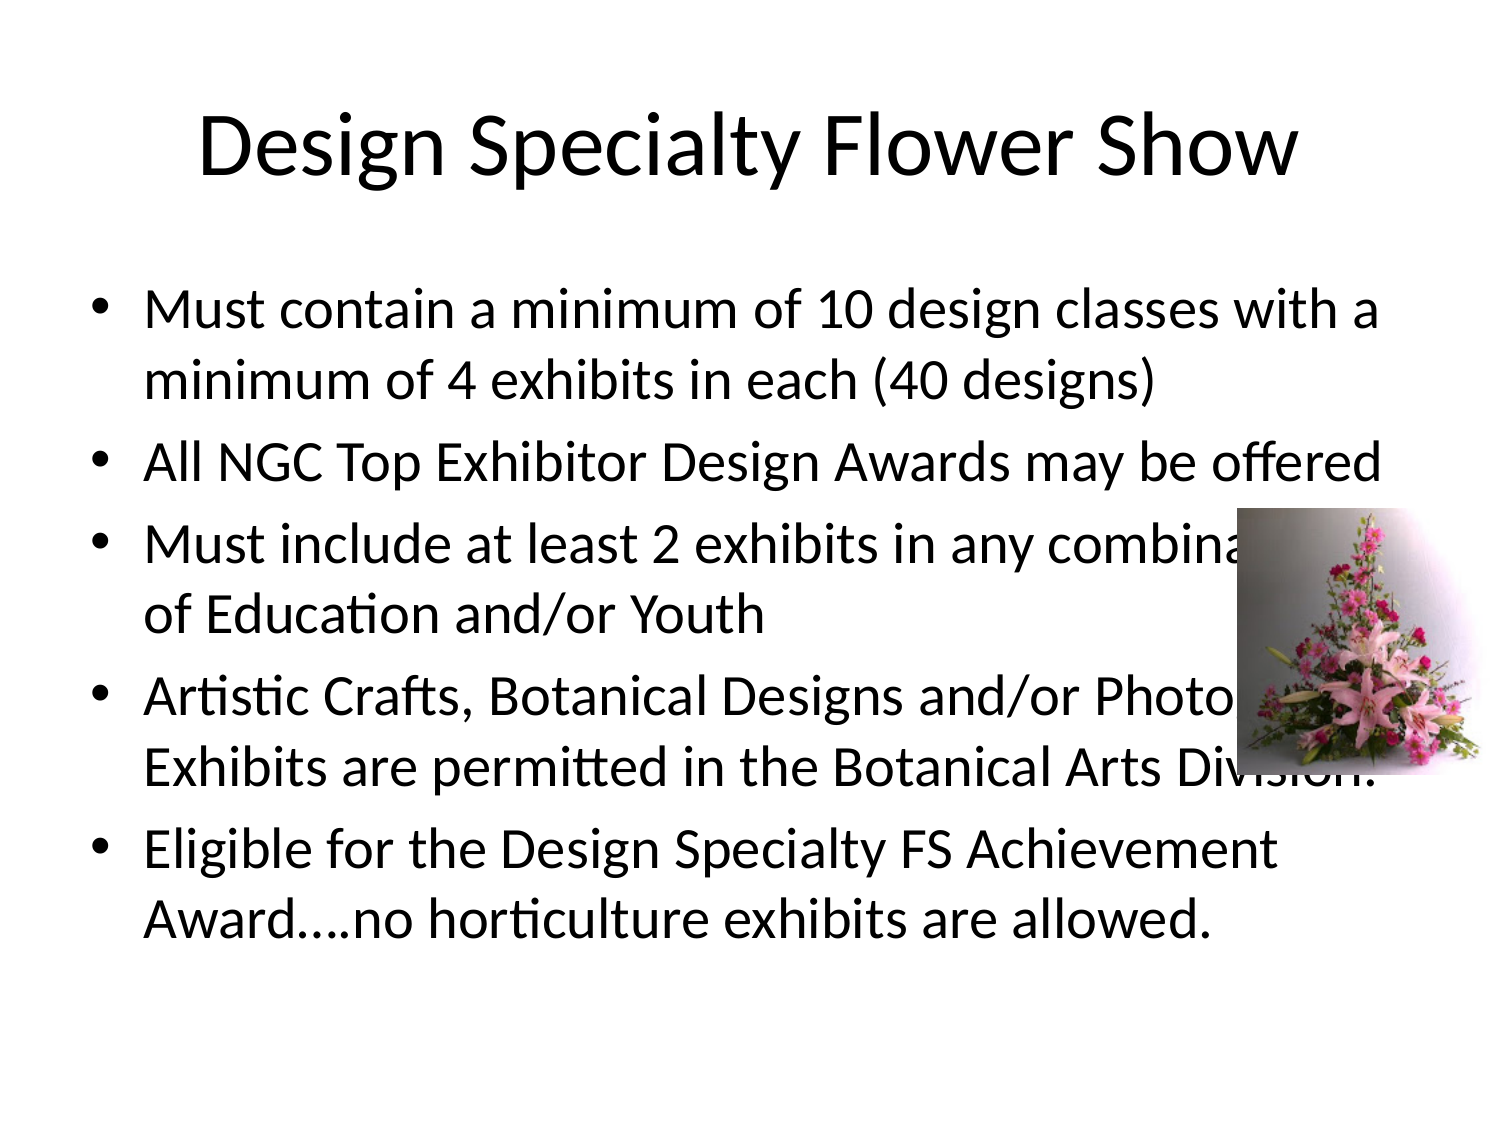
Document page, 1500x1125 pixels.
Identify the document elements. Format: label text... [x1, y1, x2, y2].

list Must contain a minimum of 10 design classes with a minimum of 4 exhibits in each (40 designs) All NGC Top Exhibitor Design Awards may be offered Must include at least 2 exhibits in any combination of Education and/or Youth Artistic Crafts, Botanical Designs and/or Photography Exhibits are permitted in the Botanical Arts Division. Eligible for the Design Specialty FS Achievement Award….no horticulture exhibits are allowed. [75, 262, 1425, 1005]
title Design Specialty Flower Show [75, 45, 1425, 233]
picture [1237, 508, 1500, 776]
